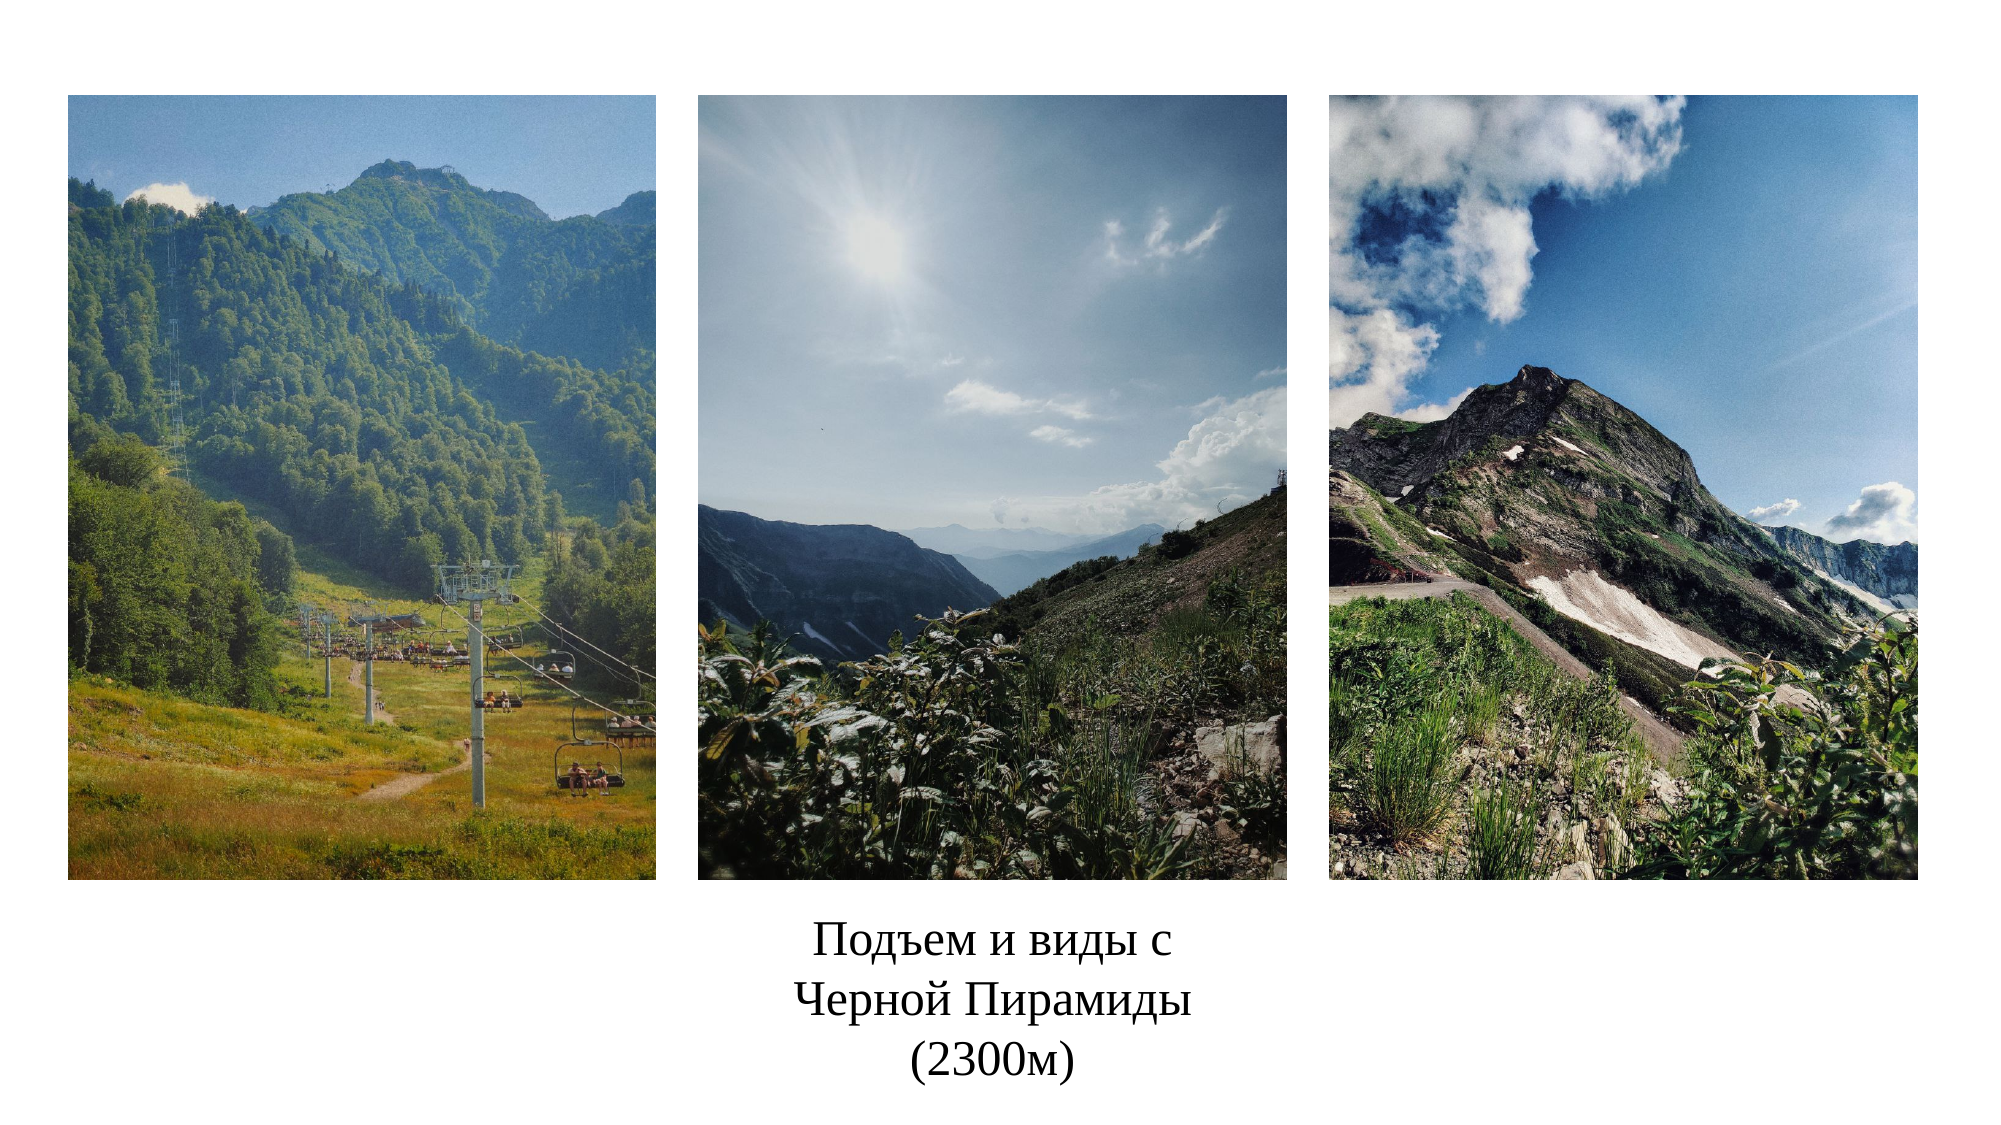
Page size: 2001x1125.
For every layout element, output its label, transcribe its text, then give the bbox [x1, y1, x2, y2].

picture [698, 95, 1287, 880]
picture [1329, 95, 1918, 880]
picture [68, 95, 656, 880]
text_box Подъем и виды с Черной Пирамиды (2300м) [762, 897, 1223, 1093]
